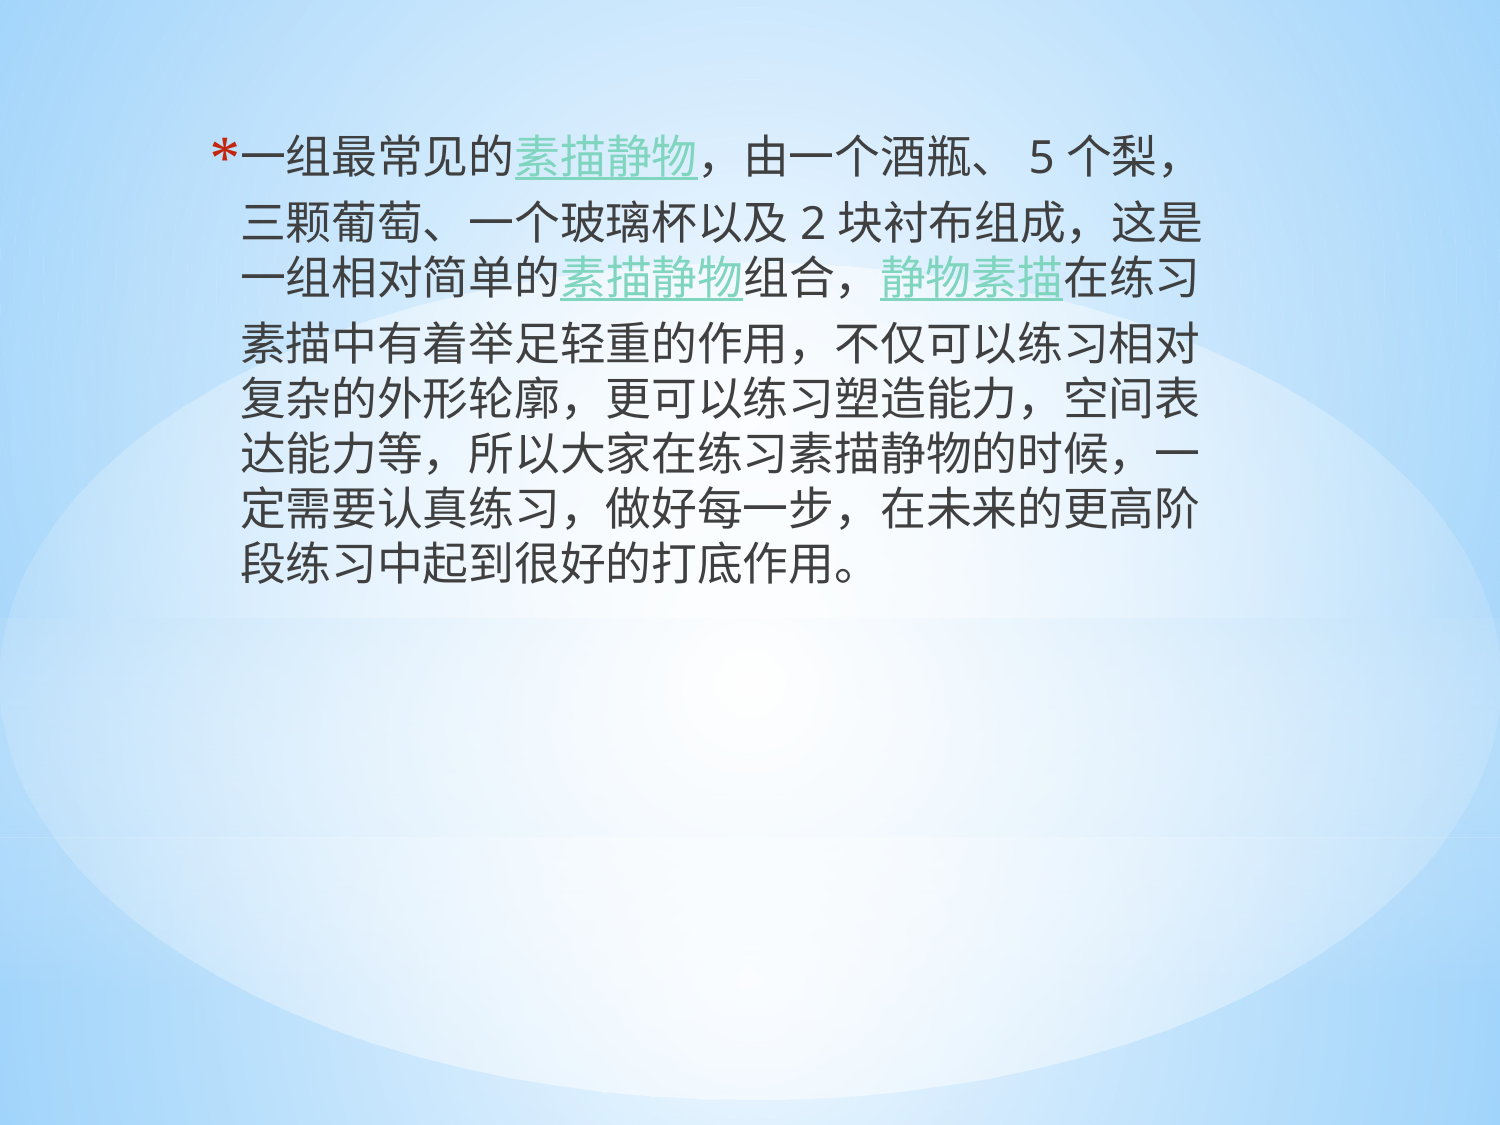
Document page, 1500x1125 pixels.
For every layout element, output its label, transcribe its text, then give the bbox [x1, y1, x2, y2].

list 一组最常见的素描静物，由一个酒瓶、5个梨，三颗葡萄、一个玻璃杯以及2块衬布组成，这是一组相对简单的素描静物组合，静物素描在练习素描中有着举足轻重的作用，不仅可以练习相对复杂的外形轮廓，更可以练习塑造能力，空间表达能力等，所以大家在练习素描静物的时候，一定需要认真练习，做好每一步，在未来的更高阶段练习中起到很好的打底作用。 [187, 120, 1238, 690]
